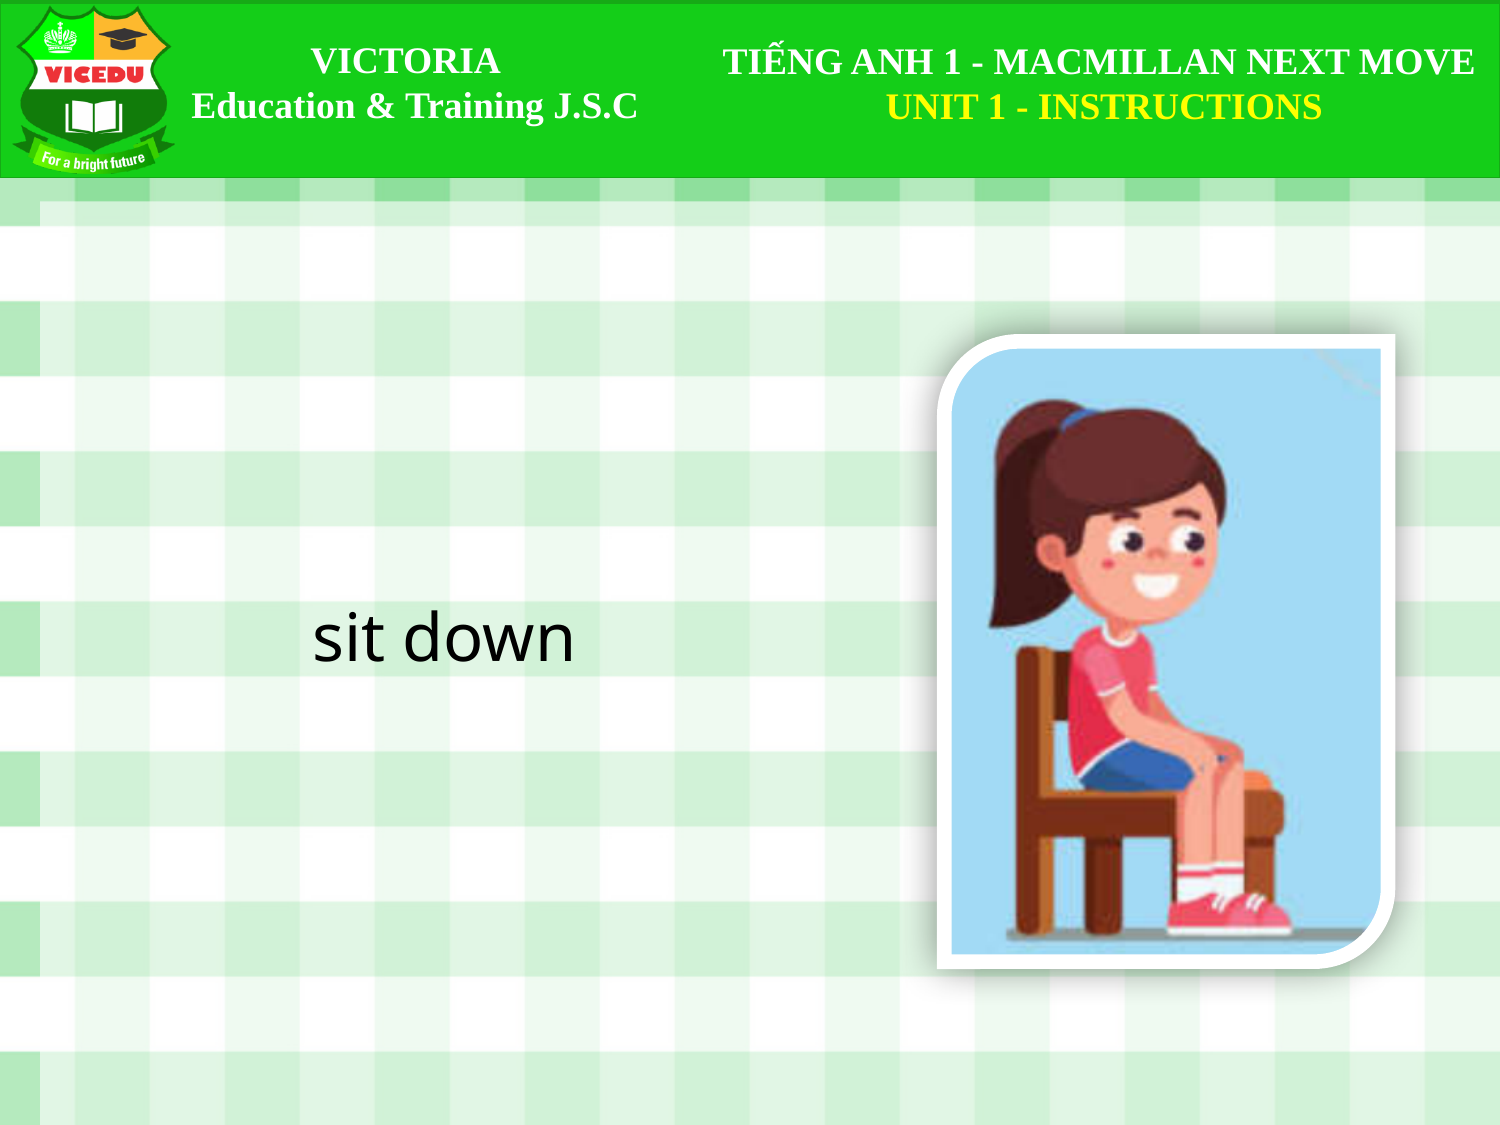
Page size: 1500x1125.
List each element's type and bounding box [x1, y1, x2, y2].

picture [12, 5, 175, 174]
picture [944, 341, 1389, 962]
text_box [0, 178, 1500, 1125]
